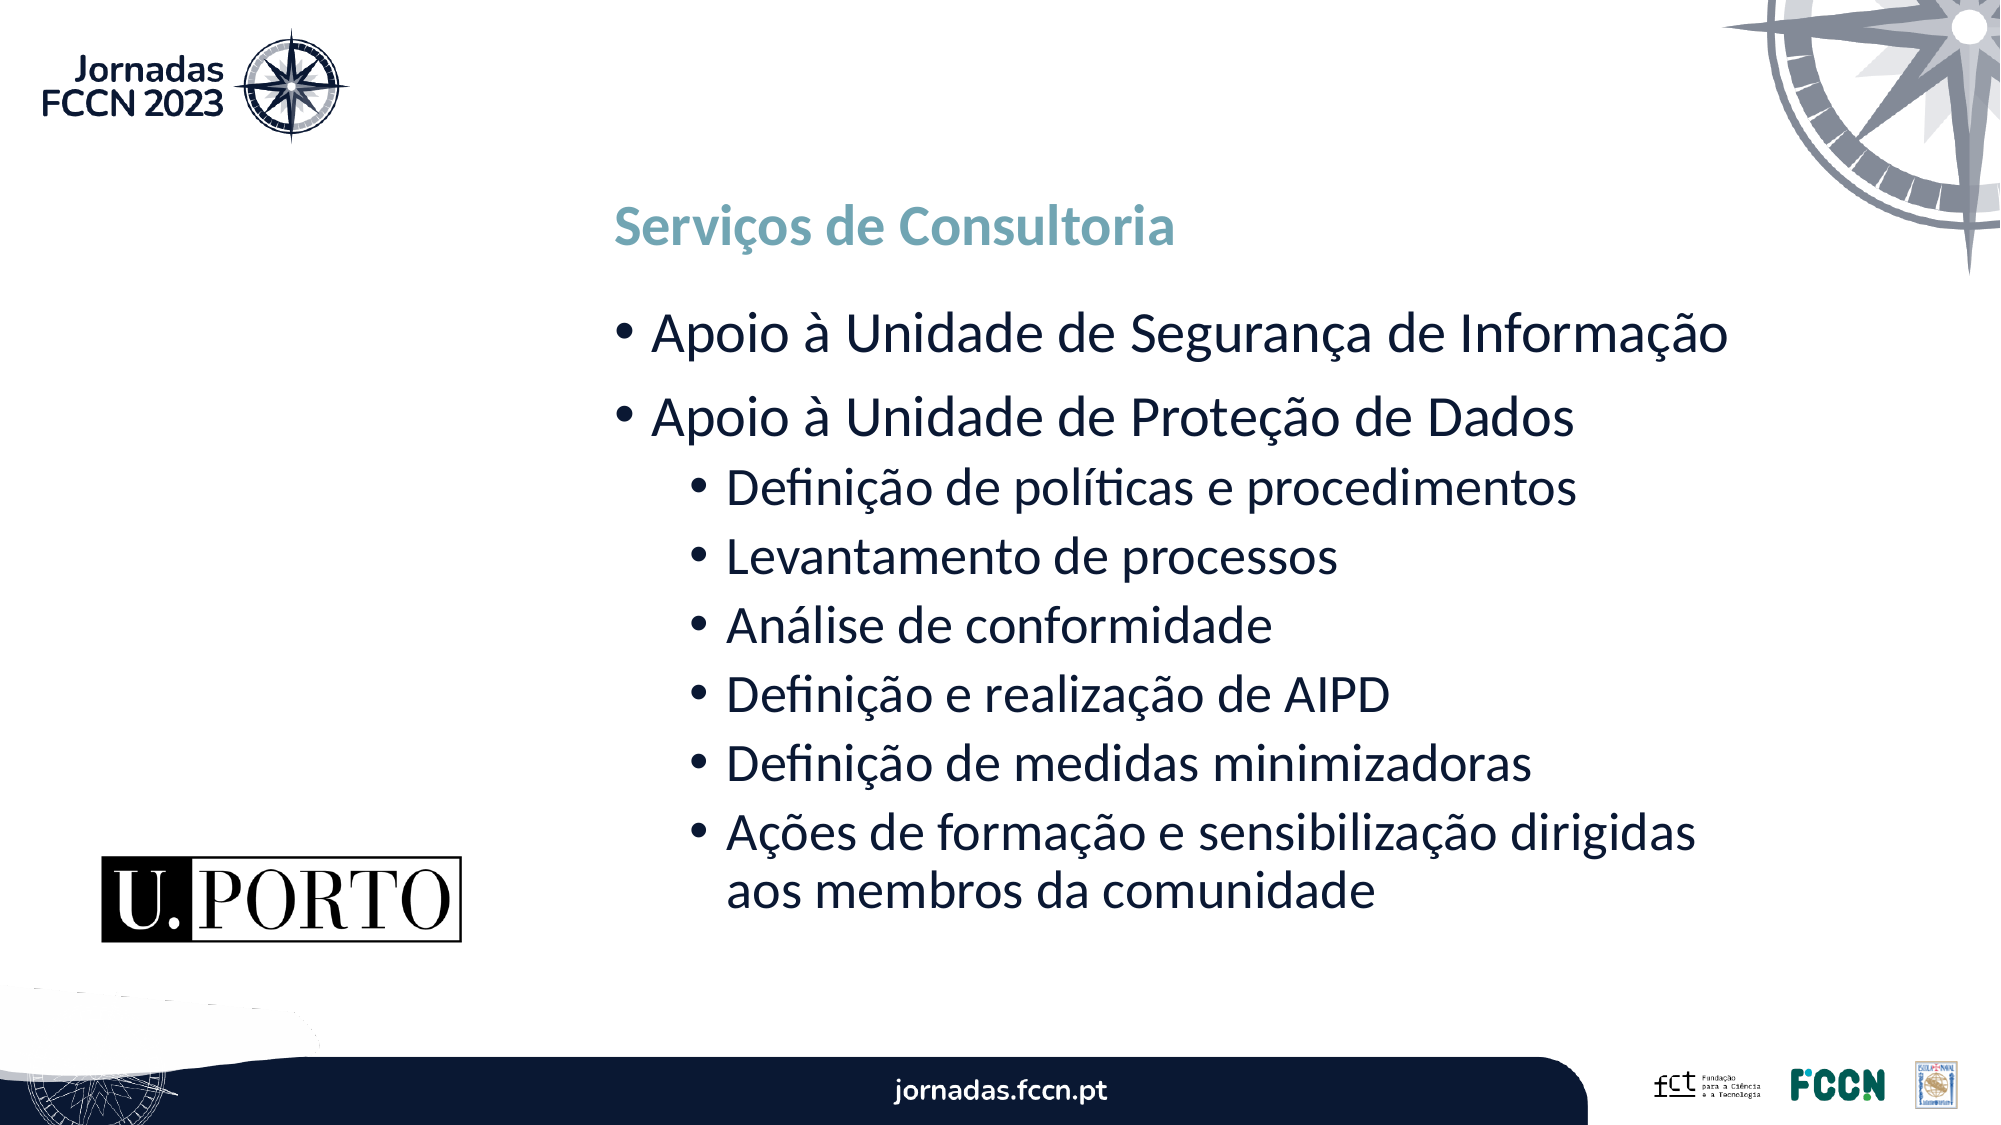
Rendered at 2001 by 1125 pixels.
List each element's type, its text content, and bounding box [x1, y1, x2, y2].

picture [0, 0, 2000, 1125]
text_box Serviços de Consultoria [599, 179, 1555, 265]
text_box Apoio à Unidade de Segurança de Informação Apoio à Unidade de Proteção de Dados Definição de políticas e procedimentos Levantamento de processos Análise de conformidade Definição e realização de AIPD Definição de medidas minimizadoras Ações de formação e sensibilização dirigidas aos membros da comunidade [599, 294, 1772, 958]
